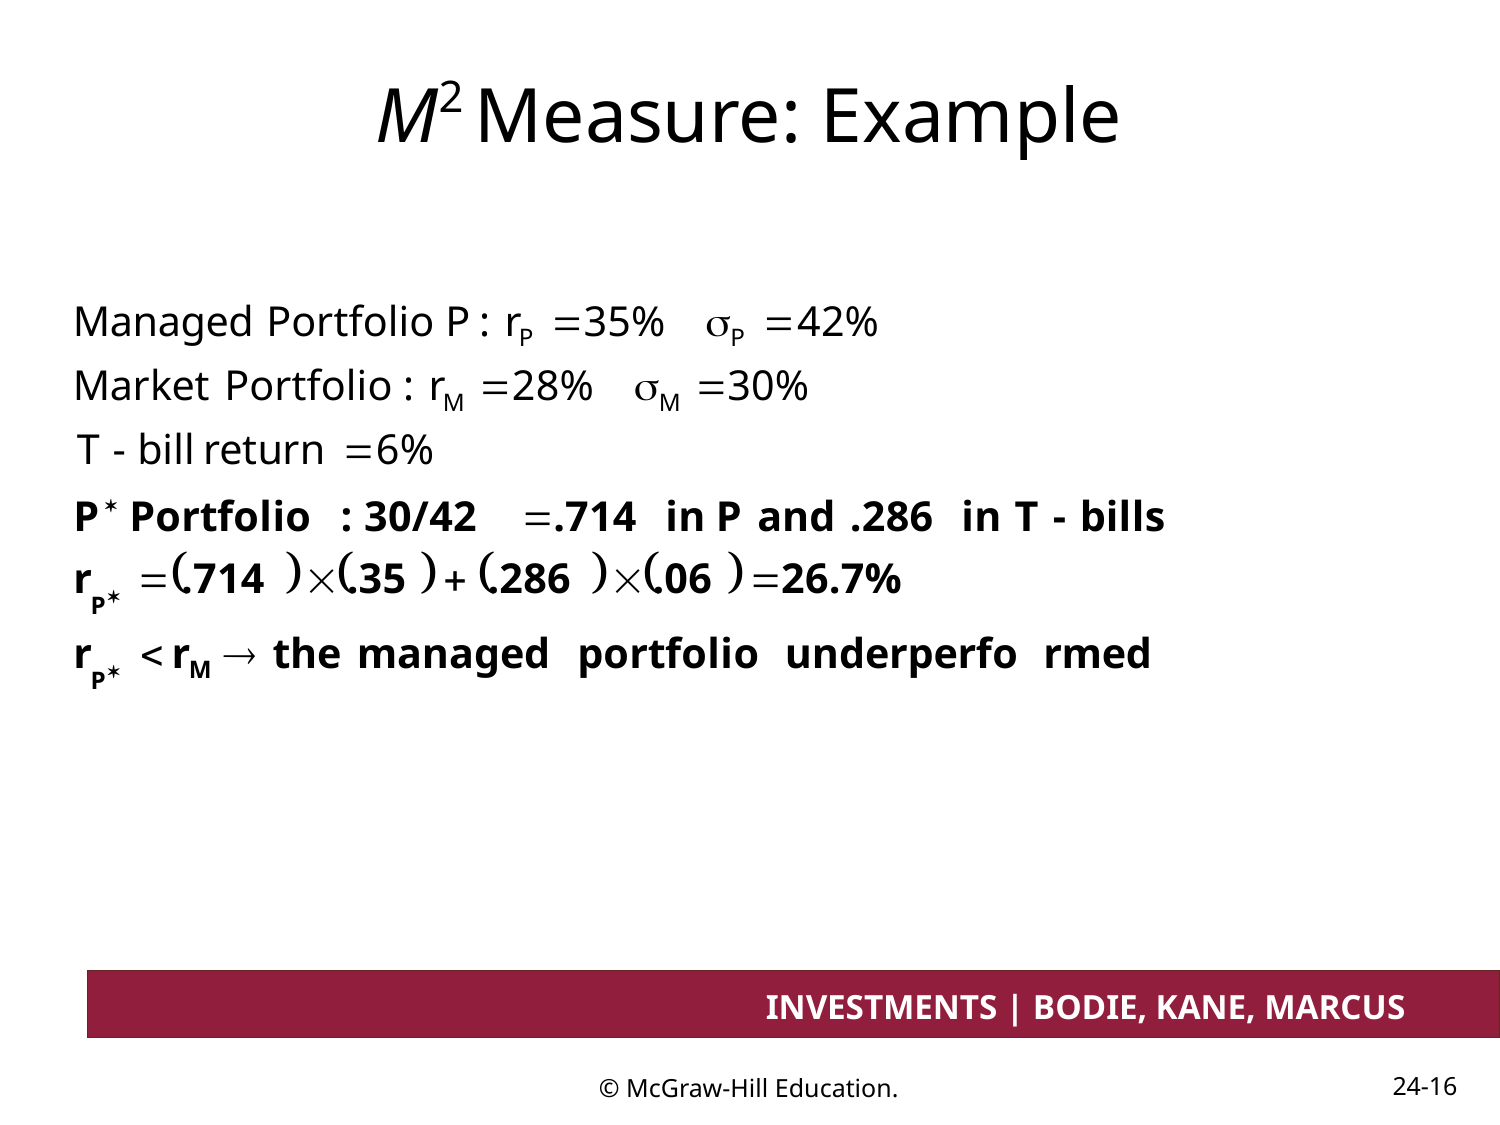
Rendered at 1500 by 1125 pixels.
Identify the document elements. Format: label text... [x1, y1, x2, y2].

title M2 Measure: Example [30, 24, 1468, 200]
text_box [69, 296, 1183, 697]
